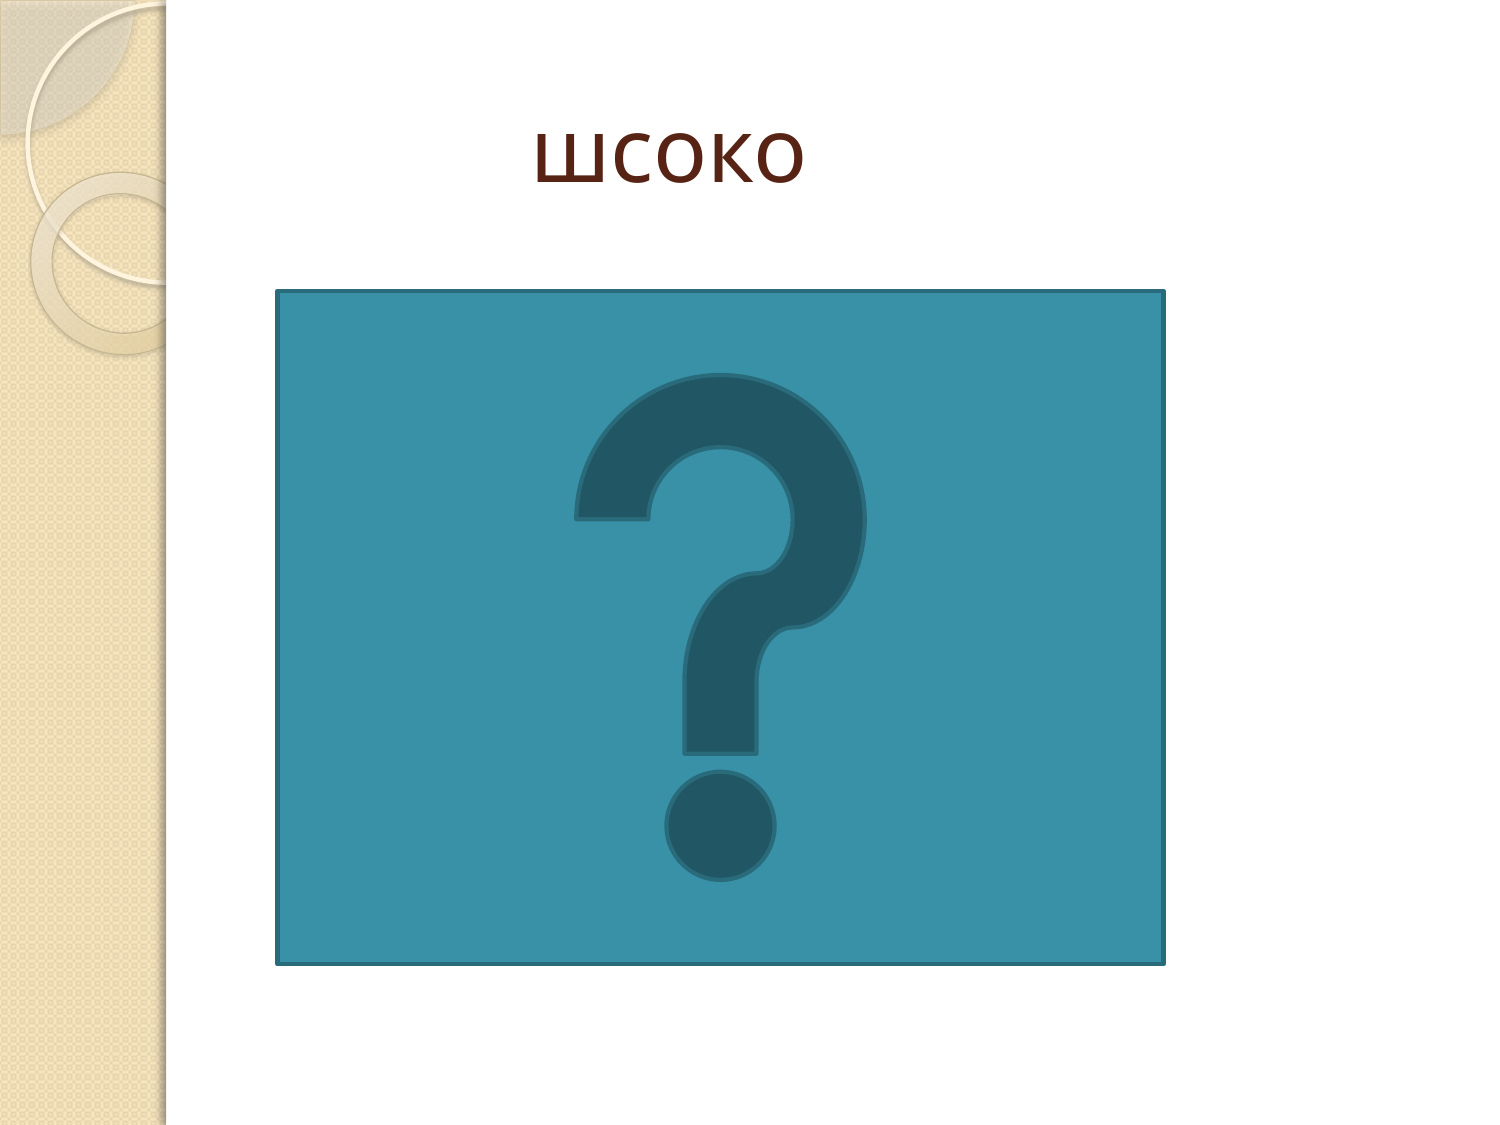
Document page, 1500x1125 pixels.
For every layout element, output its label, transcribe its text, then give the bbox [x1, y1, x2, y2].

title шсоко [75, 52, 1263, 241]
text_box [275, 289, 1166, 966]
